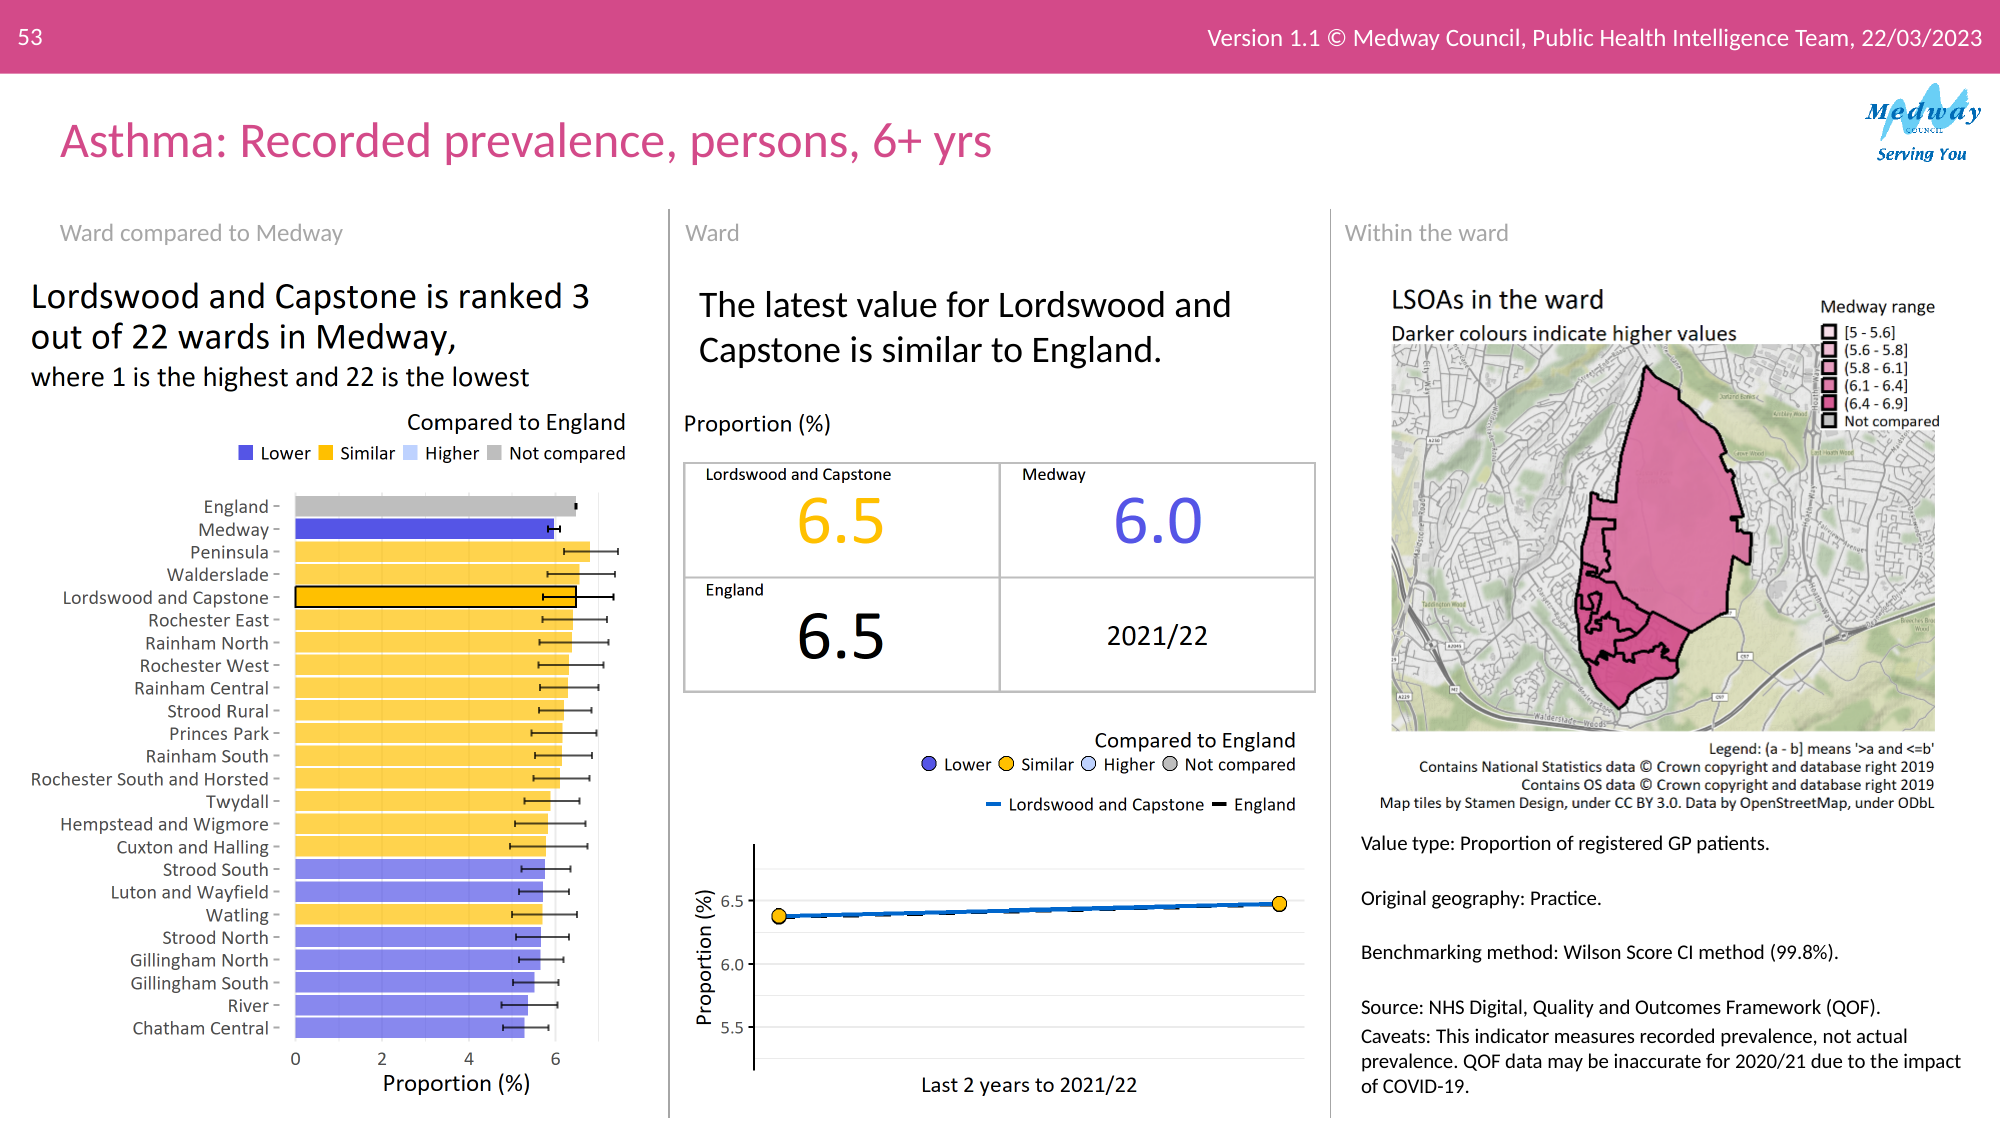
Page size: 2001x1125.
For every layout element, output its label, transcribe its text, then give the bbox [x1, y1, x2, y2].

title Asthma: Recorded prevalence, persons, 6+ yrs [45, 83, 1866, 191]
list Version 1.1 © Medway Council, Public Health Intelligence Team, 22/03/2023 [881, 2, 2000, 72]
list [1345, 278, 1981, 811]
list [683, 403, 1316, 693]
picture [1866, 83, 1981, 162]
list The latest value for Lordswood and Capstone is similar to England. [684, 272, 1316, 386]
slide_number 53 [2, 5, 239, 66]
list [19, 271, 646, 1107]
list Value type: Proportion of registered GP patients. Original geography: Practice. Benchmarking method: Wilson Score CI method (99.8%). Source: NHS Digital, Quality and Outcomes Framework (QOF). Caveats: This indicator measures recorded prevalence, not actual prevalence. QOF data may be inaccurate for 2020/21 due to the impact of COVID-19. [1346, 822, 1981, 1106]
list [683, 710, 1316, 1107]
